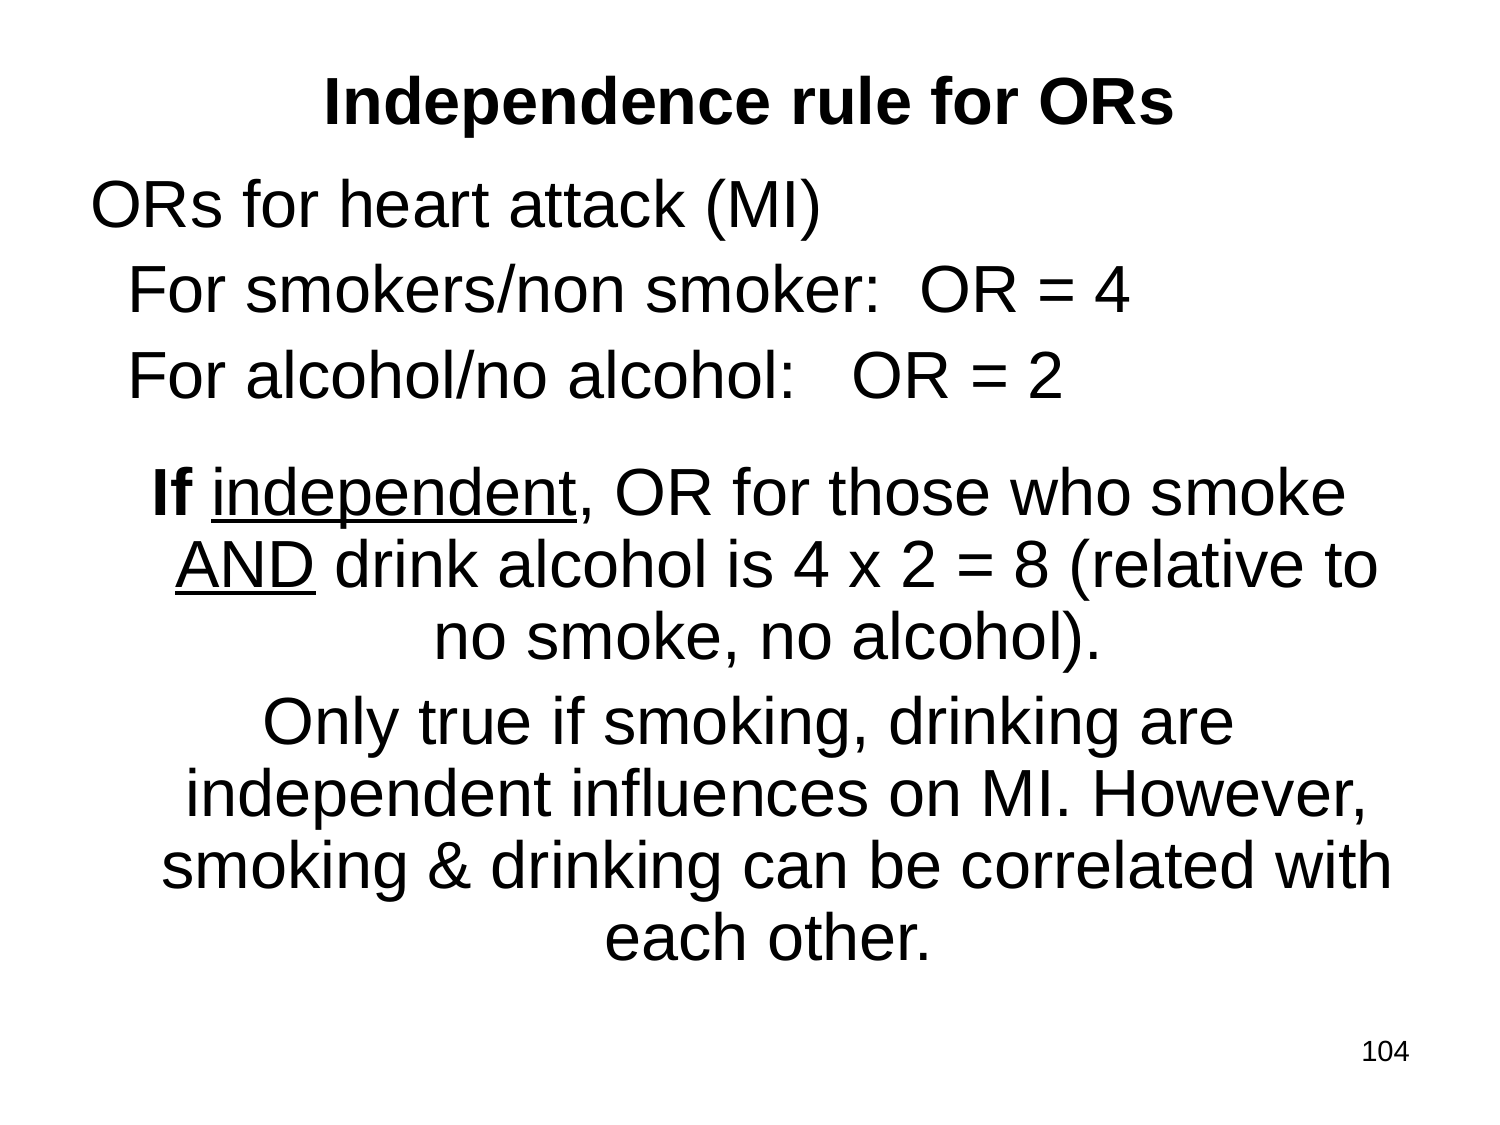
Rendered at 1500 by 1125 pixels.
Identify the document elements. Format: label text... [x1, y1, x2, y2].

title Independence rule for ORs [74, 44, 1426, 151]
slide_number 104 [1074, 1024, 1426, 1103]
list ORs for heart attack (MI) For smokers/non smoker: OR = 4 For alcohol/no alcohol: OR = 2 If independent, OR for those who smoke AND drink alcohol is 4 x 2 = 8 (relative to no smoke, no alcohol). Only true if smoking, drinking are independent influences on MI. However, smoking & drinking can be correlated with each other. [74, 162, 1426, 1001]
